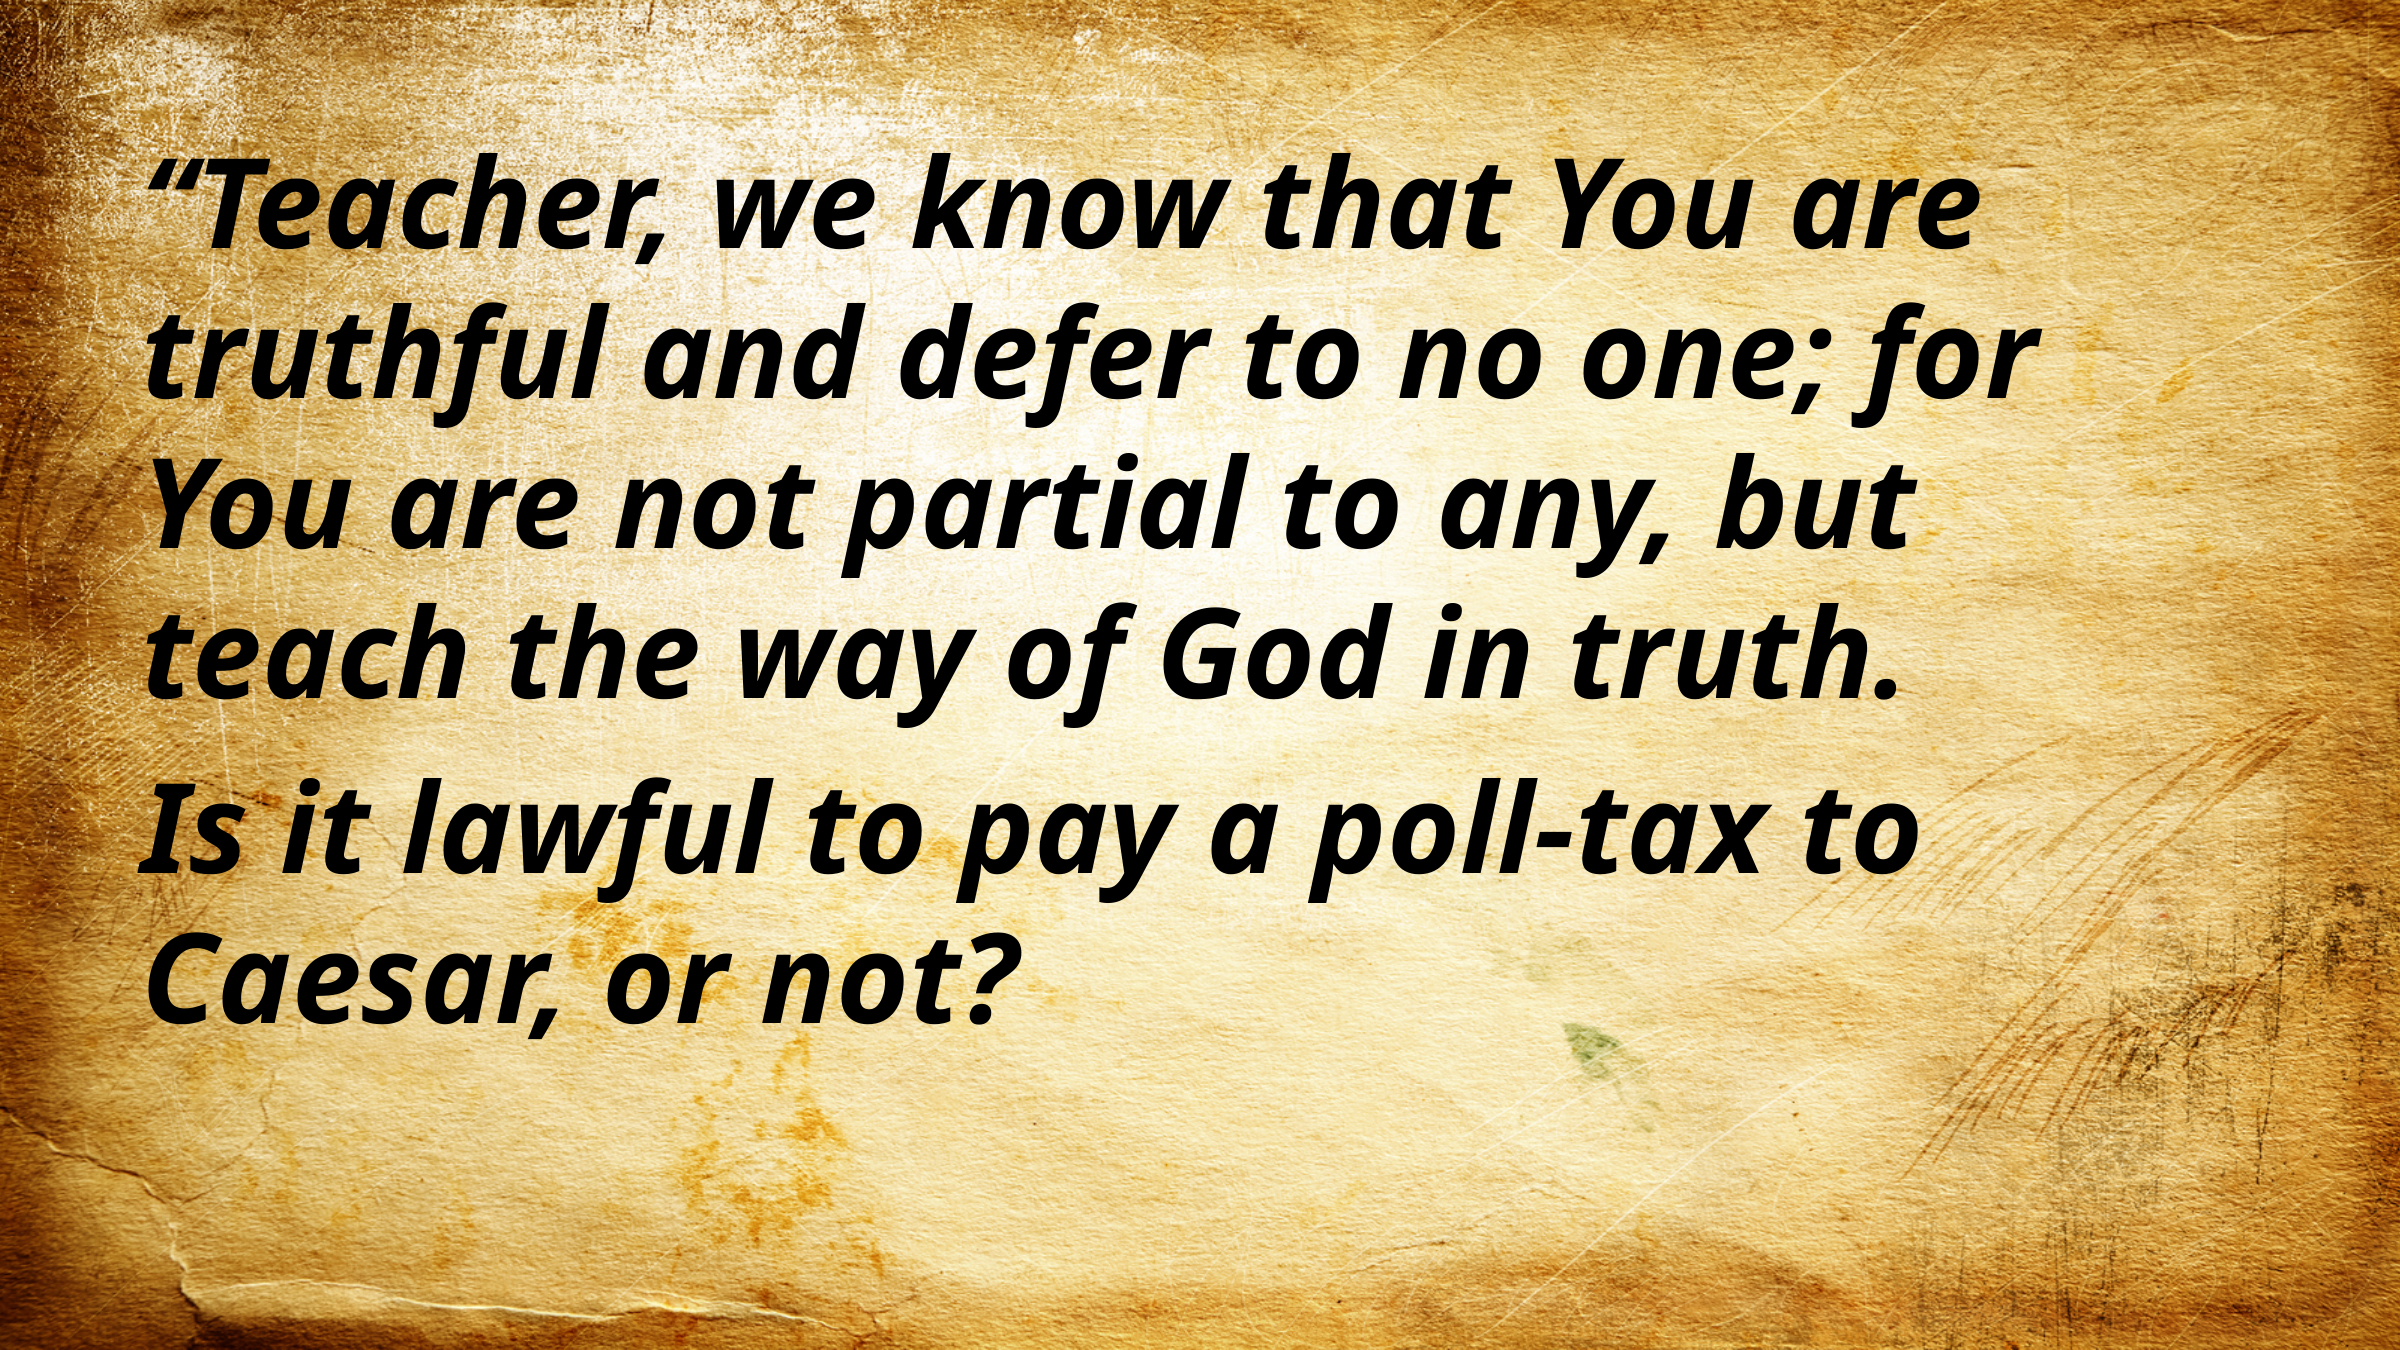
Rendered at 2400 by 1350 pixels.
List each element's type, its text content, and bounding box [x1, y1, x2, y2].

picture [0, 0, 2400, 1350]
list “Teacher, we know that You are truthful and defer to no one; for You are not partial to any, but teach the way of God in truth. Is it lawful to pay a poll-tax to Caesar, or not? [120, 112, 2280, 1338]
